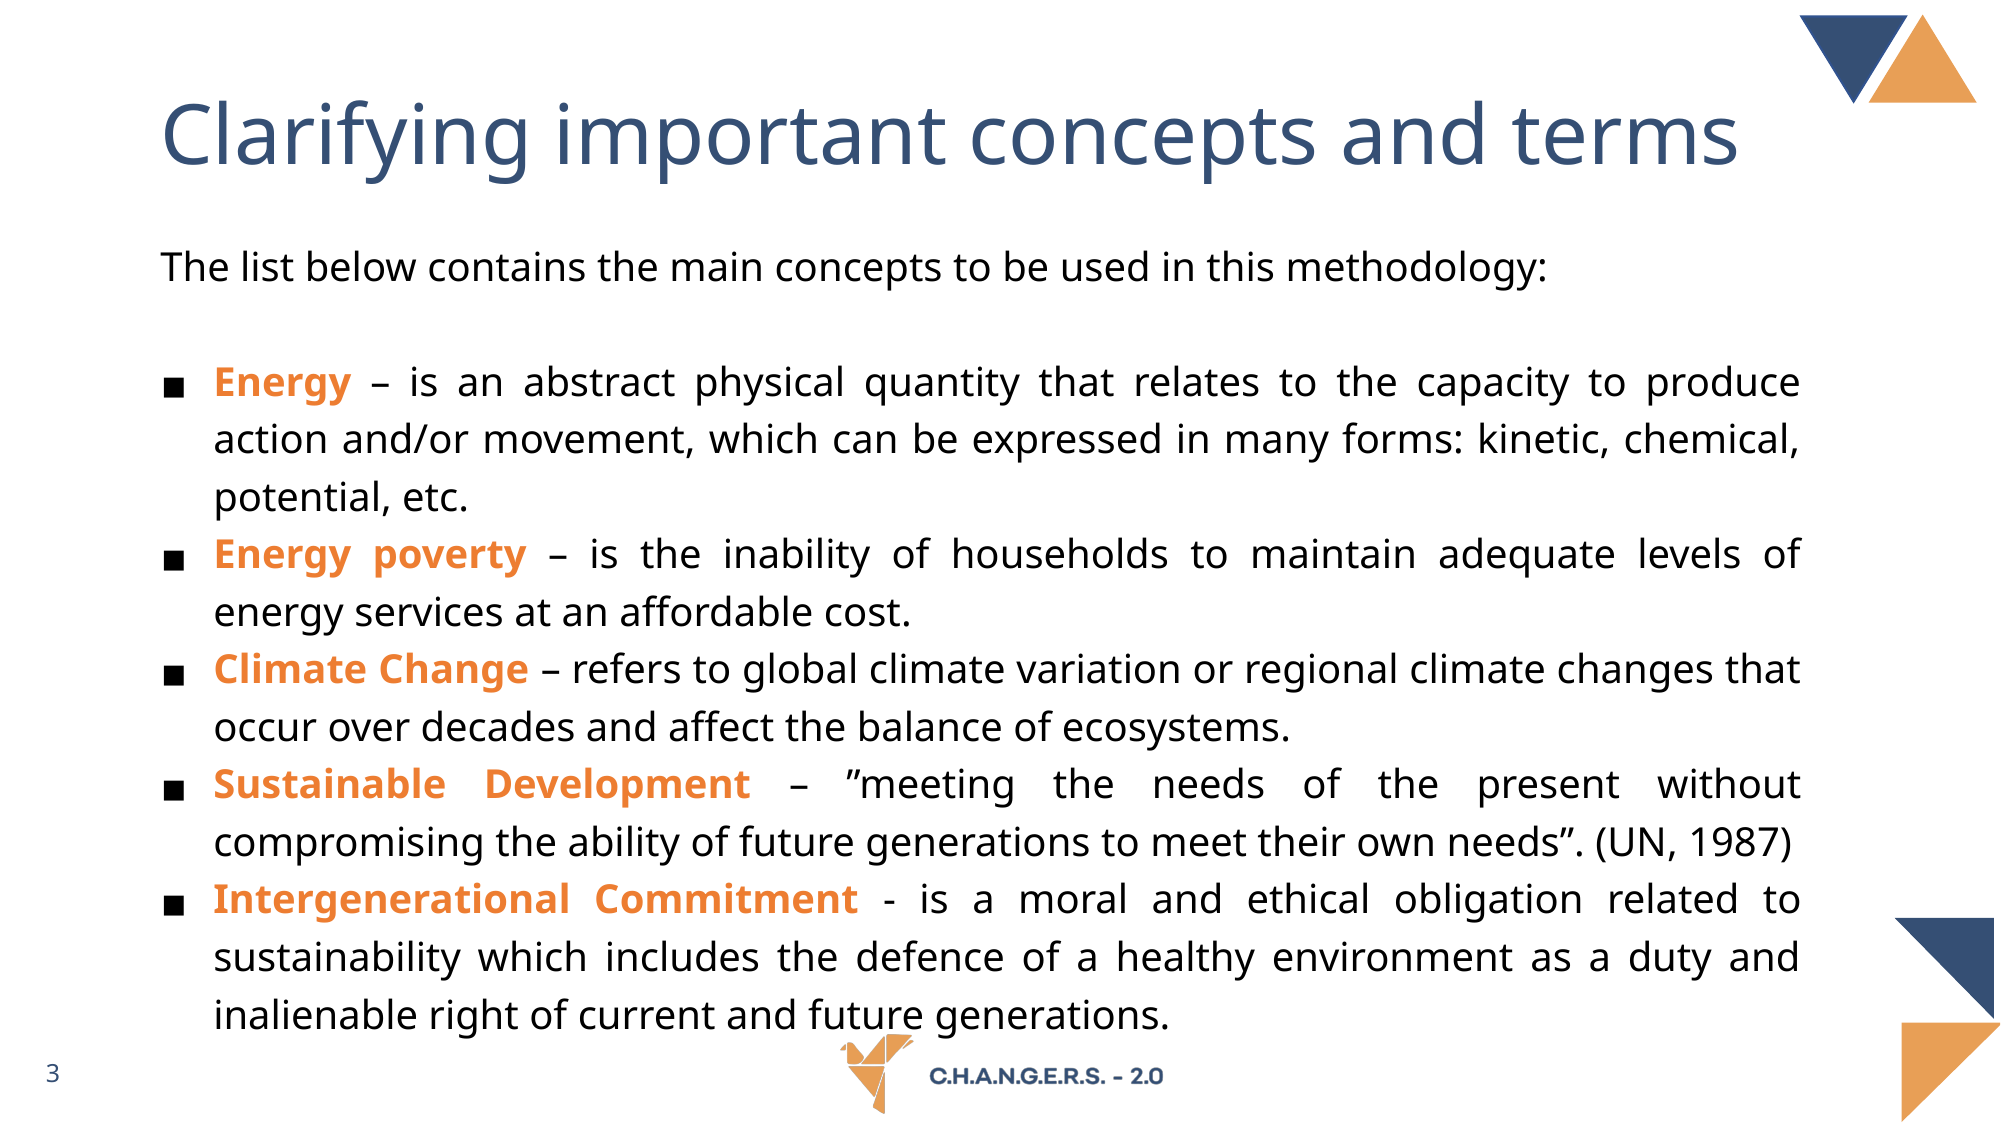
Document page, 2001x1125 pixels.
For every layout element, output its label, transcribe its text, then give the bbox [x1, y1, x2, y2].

title Clarifying important concepts and terms [145, 66, 1871, 210]
picture [814, 1065, 1186, 1125]
list The list below contains the main concepts to be used in this methodology: Energy – is an abstract physical quantity that relates to the capacity to produce action and/or movement, which can be expressed in many forms: kinetic, chemical, potential, etc. Energy poverty – is the inability of households to maintain adequate levels of energy services at an affordable cost. Climate Change – refers to global climate variation or regional climate changes that occur over decades and affect the balance of ecosystems. Sustainable Development – ”meeting the needs of the present without compromising the ability of future generations to meet their own needs”. (UN, 1987) Intergenerational Commitment - is a moral and ethical obligation related to sustainability which includes the defence of a healthy environment as a duty and inalienable right of current and future generations. [145, 224, 1818, 1065]
